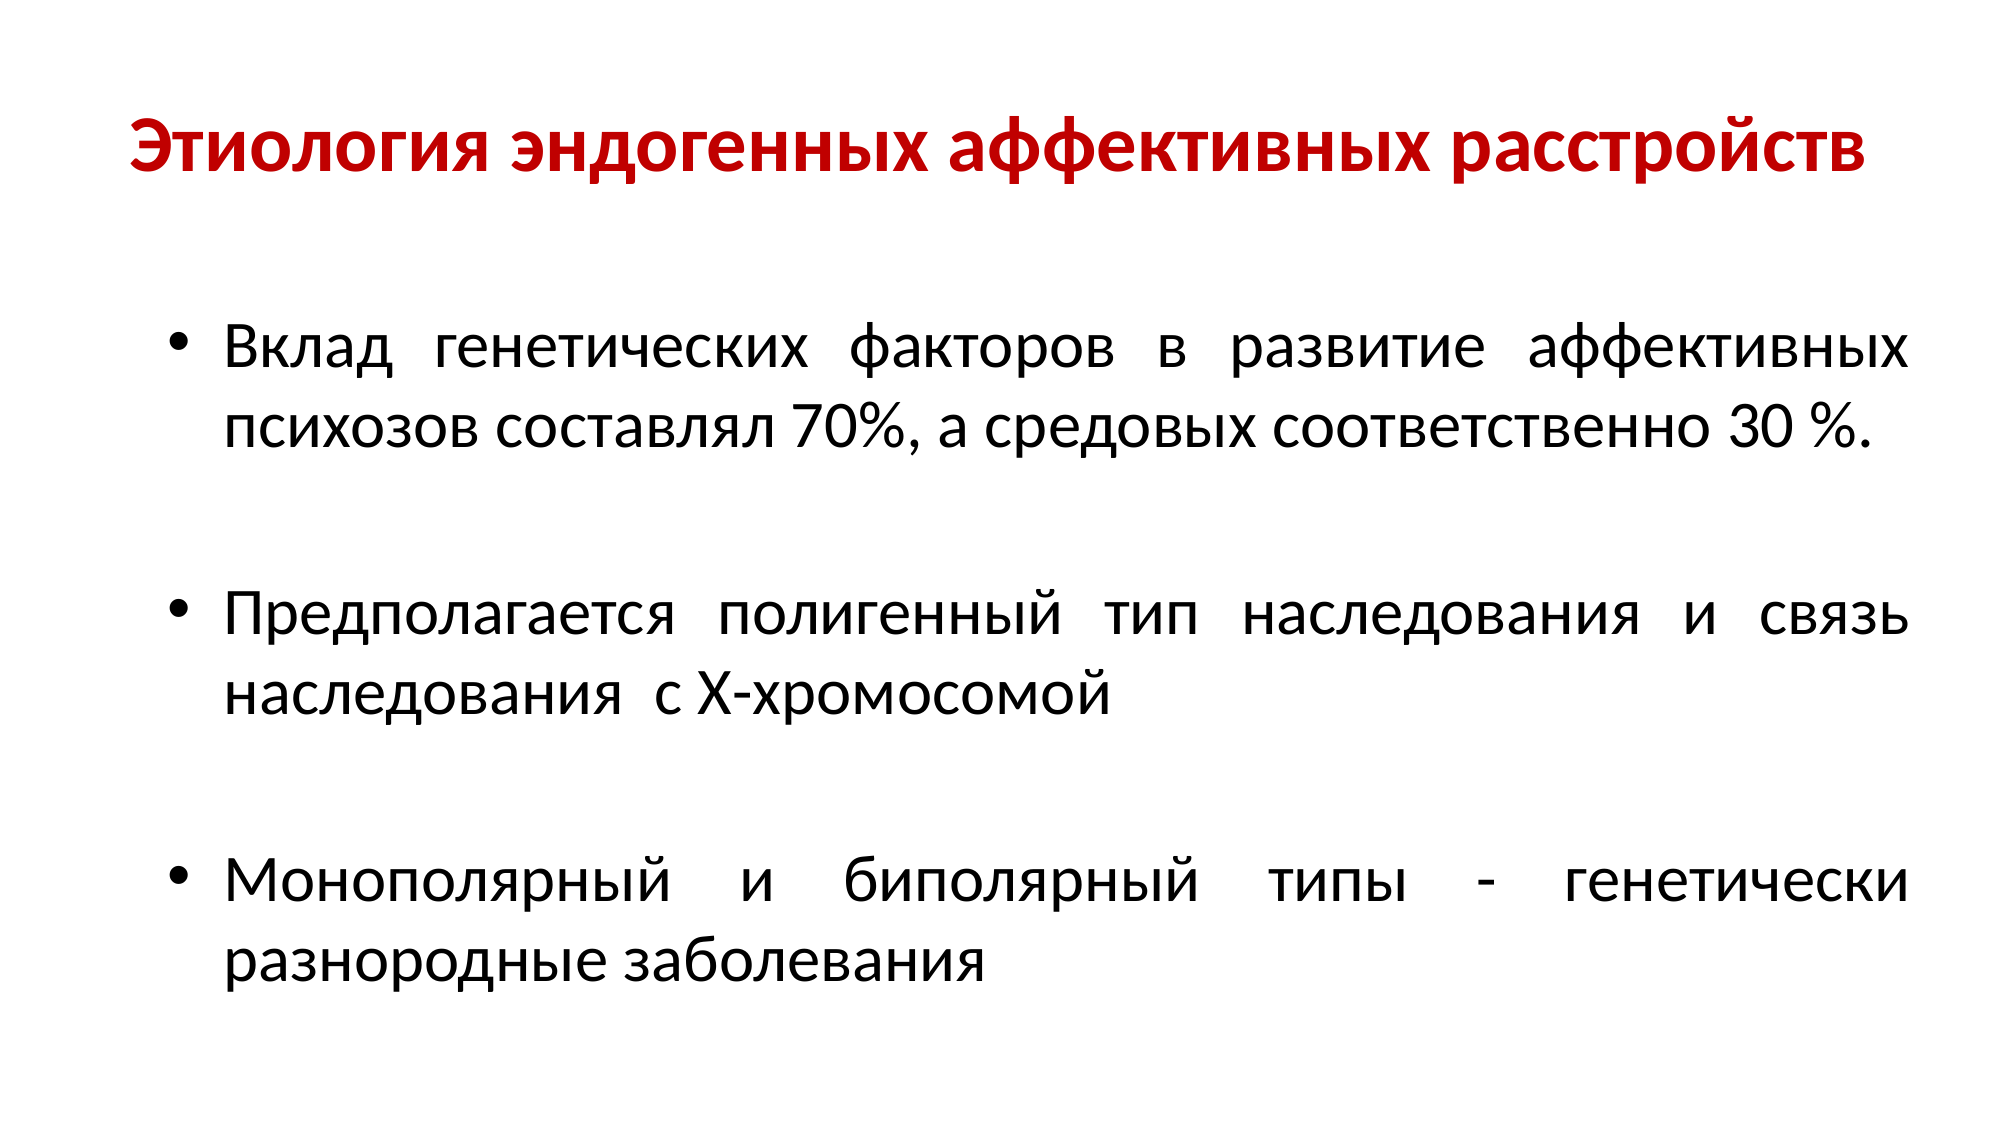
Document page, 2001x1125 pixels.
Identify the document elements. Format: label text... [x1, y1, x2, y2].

list Вклад генетических факторов в развитие аффективных психозов составлял 70%, а средовых соответственно 30 %. Предполагается полигенный тип наследования и связь наследования с Х-хромосомой Монополярный и биполярный типы - генетически разнородные заболевания [152, 292, 1927, 1079]
title Этиология эндогенных аффективных расстройств [99, 45, 1900, 233]
